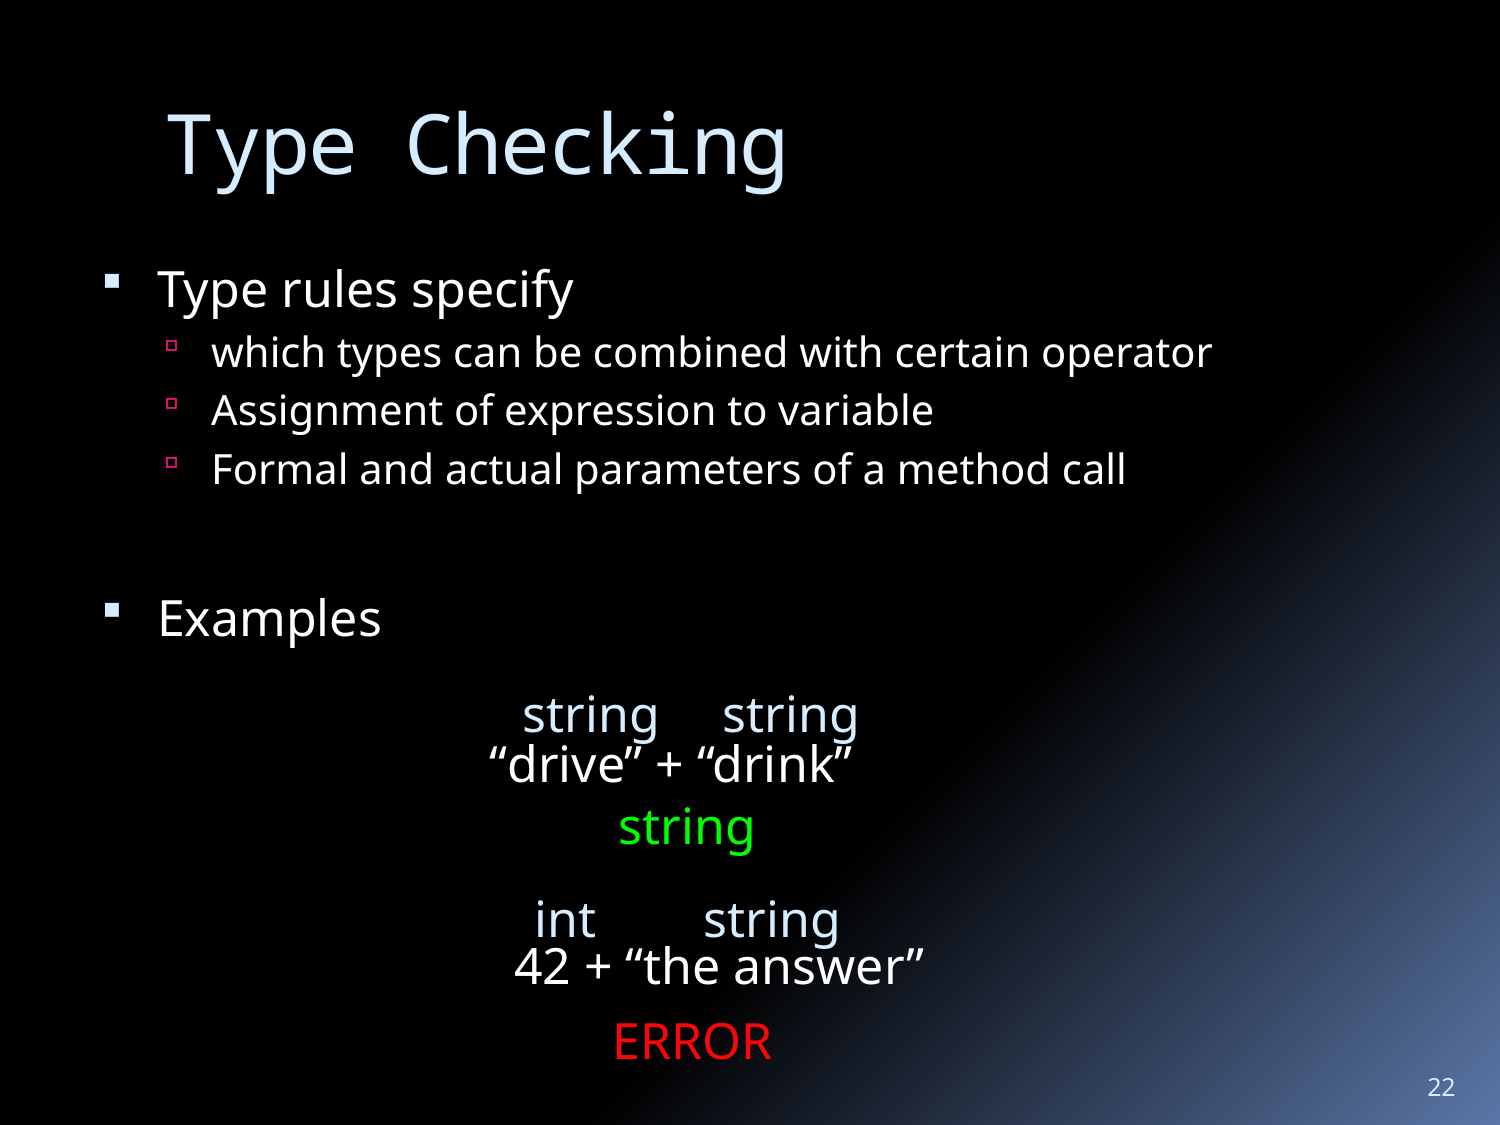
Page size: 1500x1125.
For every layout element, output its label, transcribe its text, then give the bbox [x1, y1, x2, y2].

text_box string [508, 674, 676, 750]
list Type rules specify which types can be combined with certain operator Assignment of expression to variable Formal and actual parameters of a method call Examples [75, 249, 1417, 650]
text_box string [688, 880, 856, 955]
title Type Checking [150, 83, 1425, 234]
text_box 42 + “the answer” [499, 927, 940, 1002]
slide_number 22 [1412, 1052, 1488, 1113]
text_box “drive” + “drink” [474, 724, 868, 800]
text_box ERROR [597, 1002, 788, 1077]
text_box string [708, 674, 876, 750]
text_box int [519, 880, 612, 955]
text_box string [604, 787, 772, 863]
